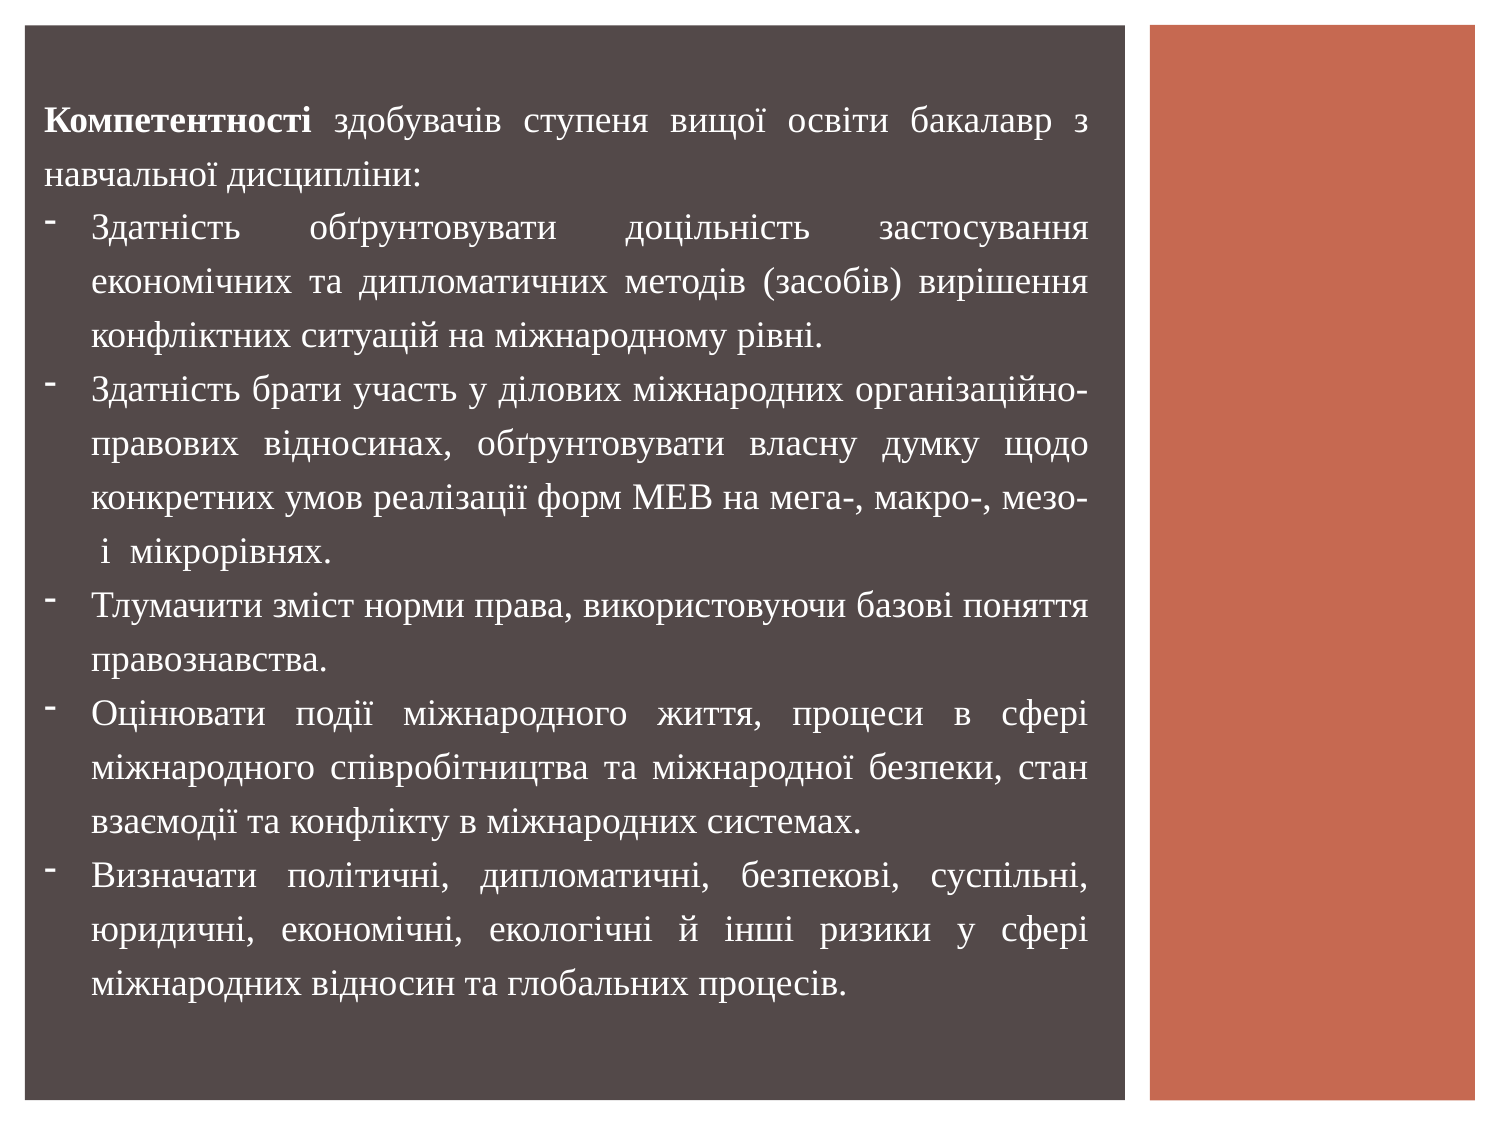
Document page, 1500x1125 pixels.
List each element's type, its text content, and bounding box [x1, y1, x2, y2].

text_box Компетентності здобувачів ступеня вищої освіти бакалавр з навчальної дисципліни: Здатність обґрунтовувати доцільність застосування економічних та дипломатичних методів (засобів) вирішення конфліктних ситуацій на міжнародному рівні. Здатність брати участь у ділових міжнародних організаційно-правових відносинах, обґрунтовувати власну думку щодо конкретних умов реалізації форм МЕВ на мега-, макро-, мезо- і мікрорівнях. Тлумачити зміст норми права, використовуючи базові поняття правознавства. Оцінювати події міжнародного життя, процеси в сфері міжнародного співробітництва та міжнародної безпеки, стан взаємодії та конфлікту в міжнародних системах. Визначати політичні, дипломатичні, безпекові, суспільні, юридичні, економічні, екологічні й інші ризики у сфері міжнародних відносин та глобальних процесів. [29, 78, 1105, 1099]
